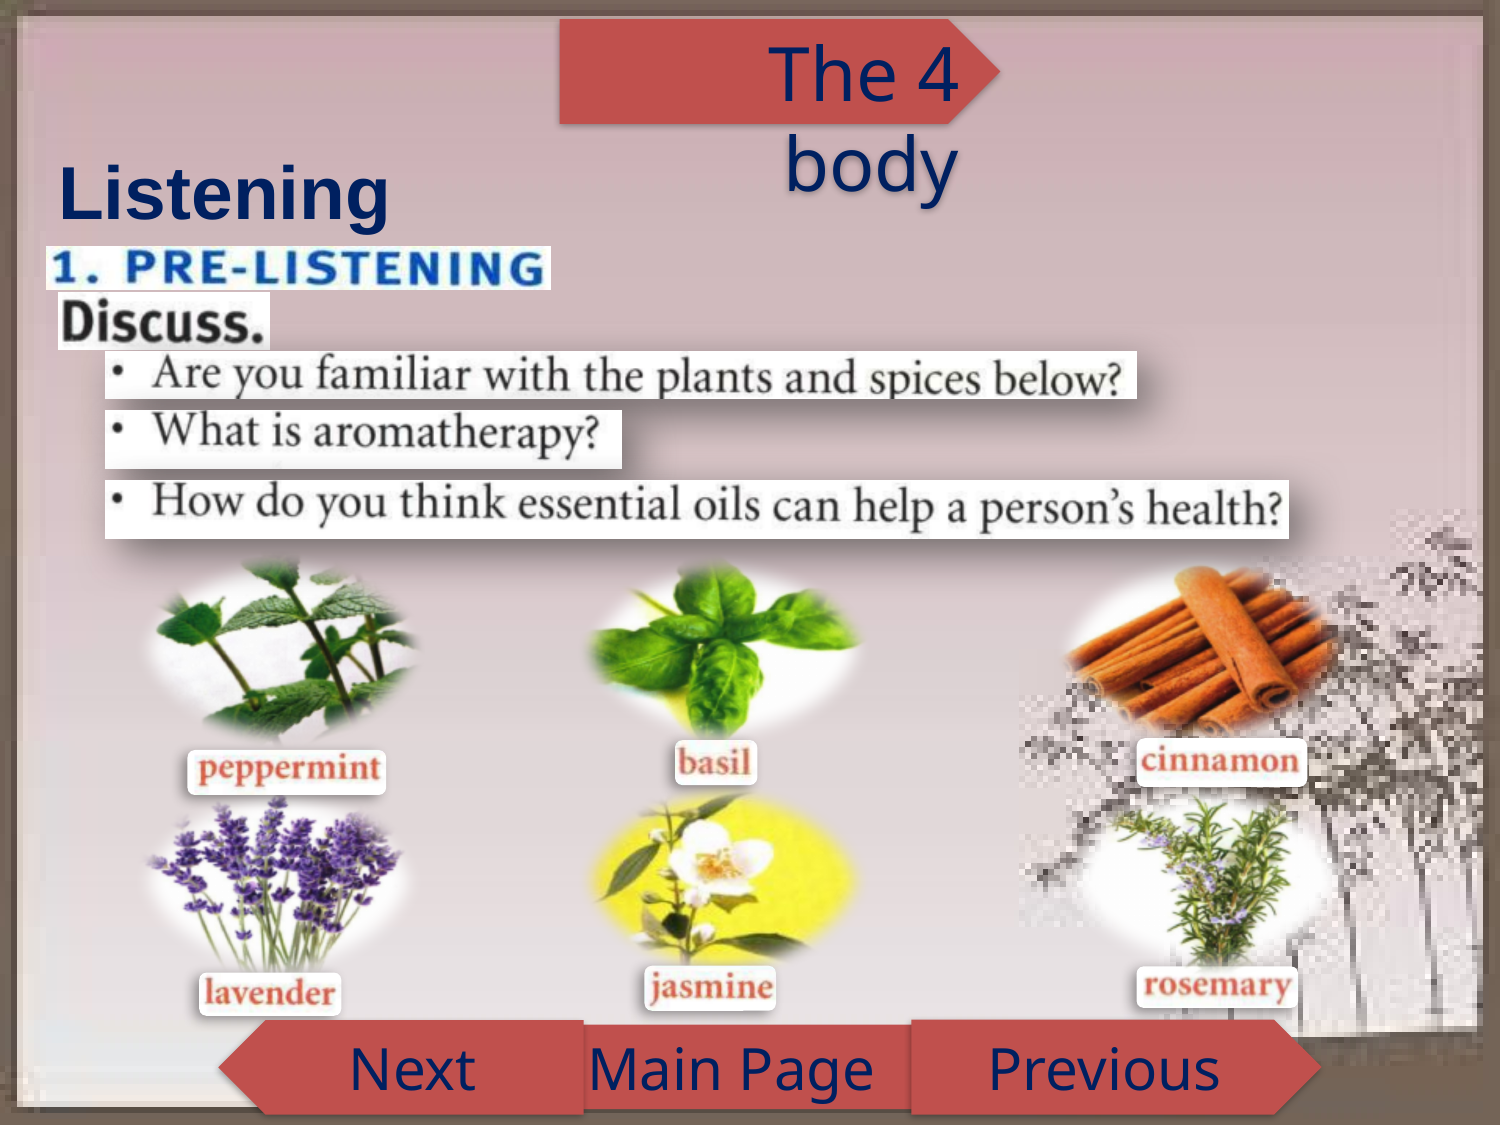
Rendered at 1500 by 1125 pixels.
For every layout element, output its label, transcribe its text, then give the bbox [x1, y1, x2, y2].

text_box 4 The body [559, 19, 1001, 124]
text_box Listening [43, 137, 407, 243]
picture [0, 0, 1500, 1125]
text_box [218, 1019, 1322, 1115]
